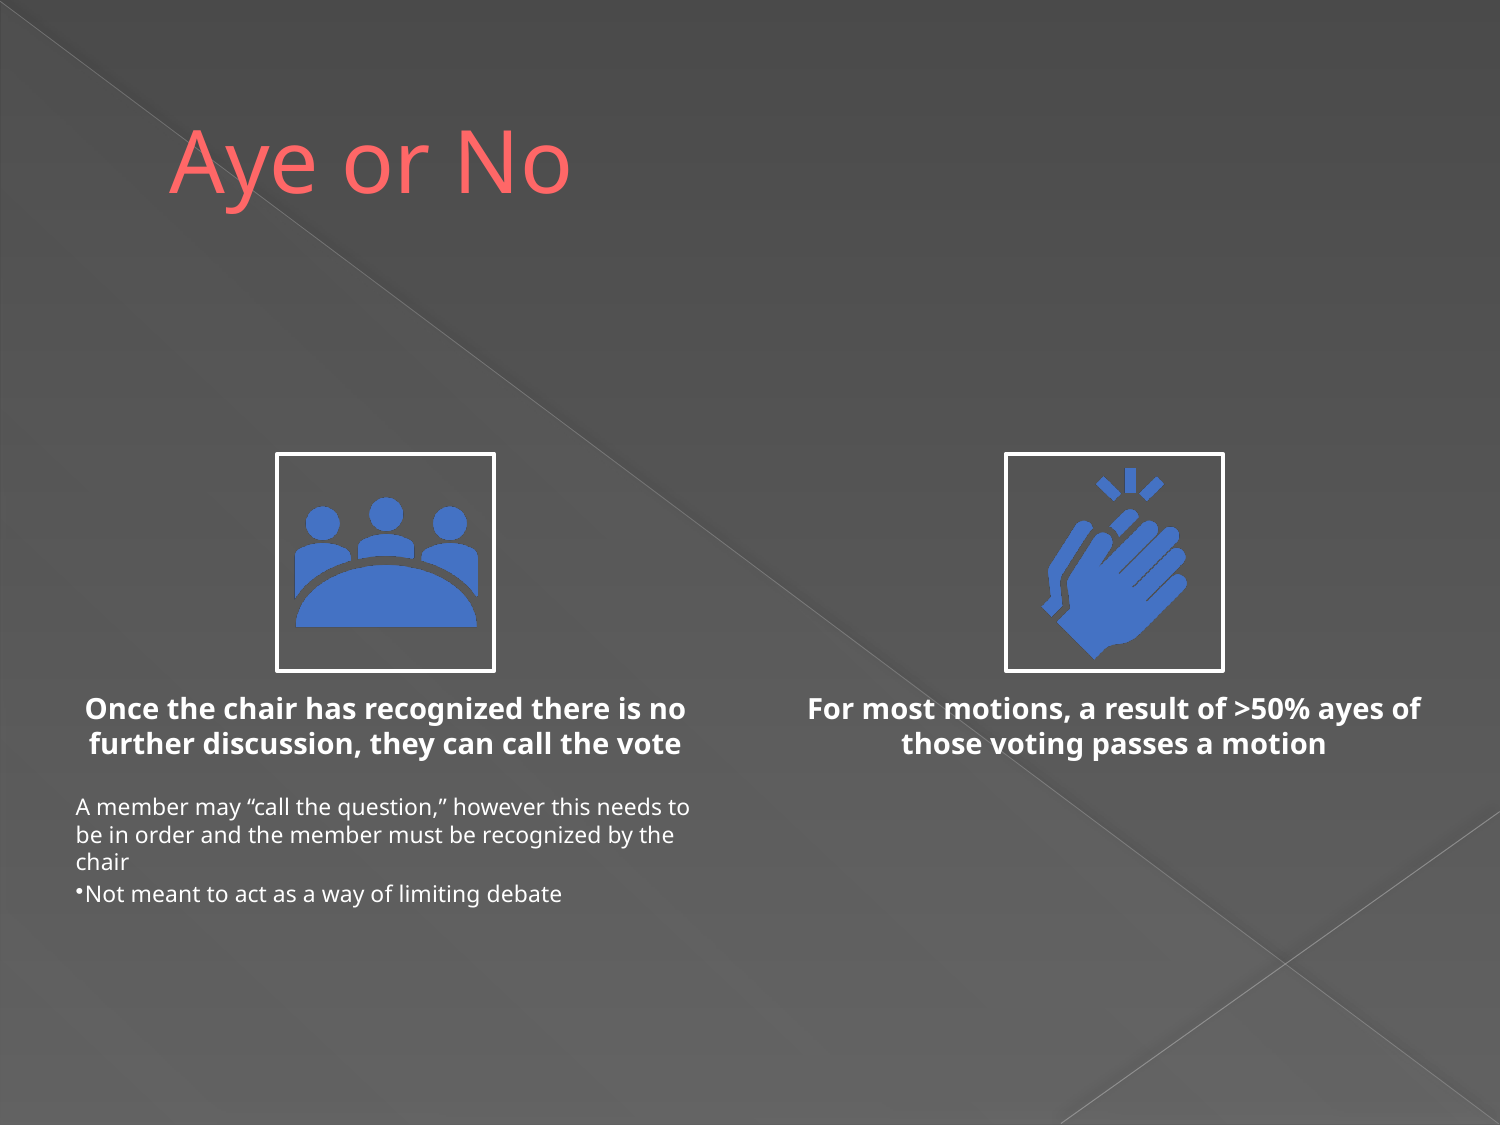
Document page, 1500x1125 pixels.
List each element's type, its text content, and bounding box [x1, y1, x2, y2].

title Aye or No [75, 43, 1425, 274]
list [74, 308, 1426, 1060]
